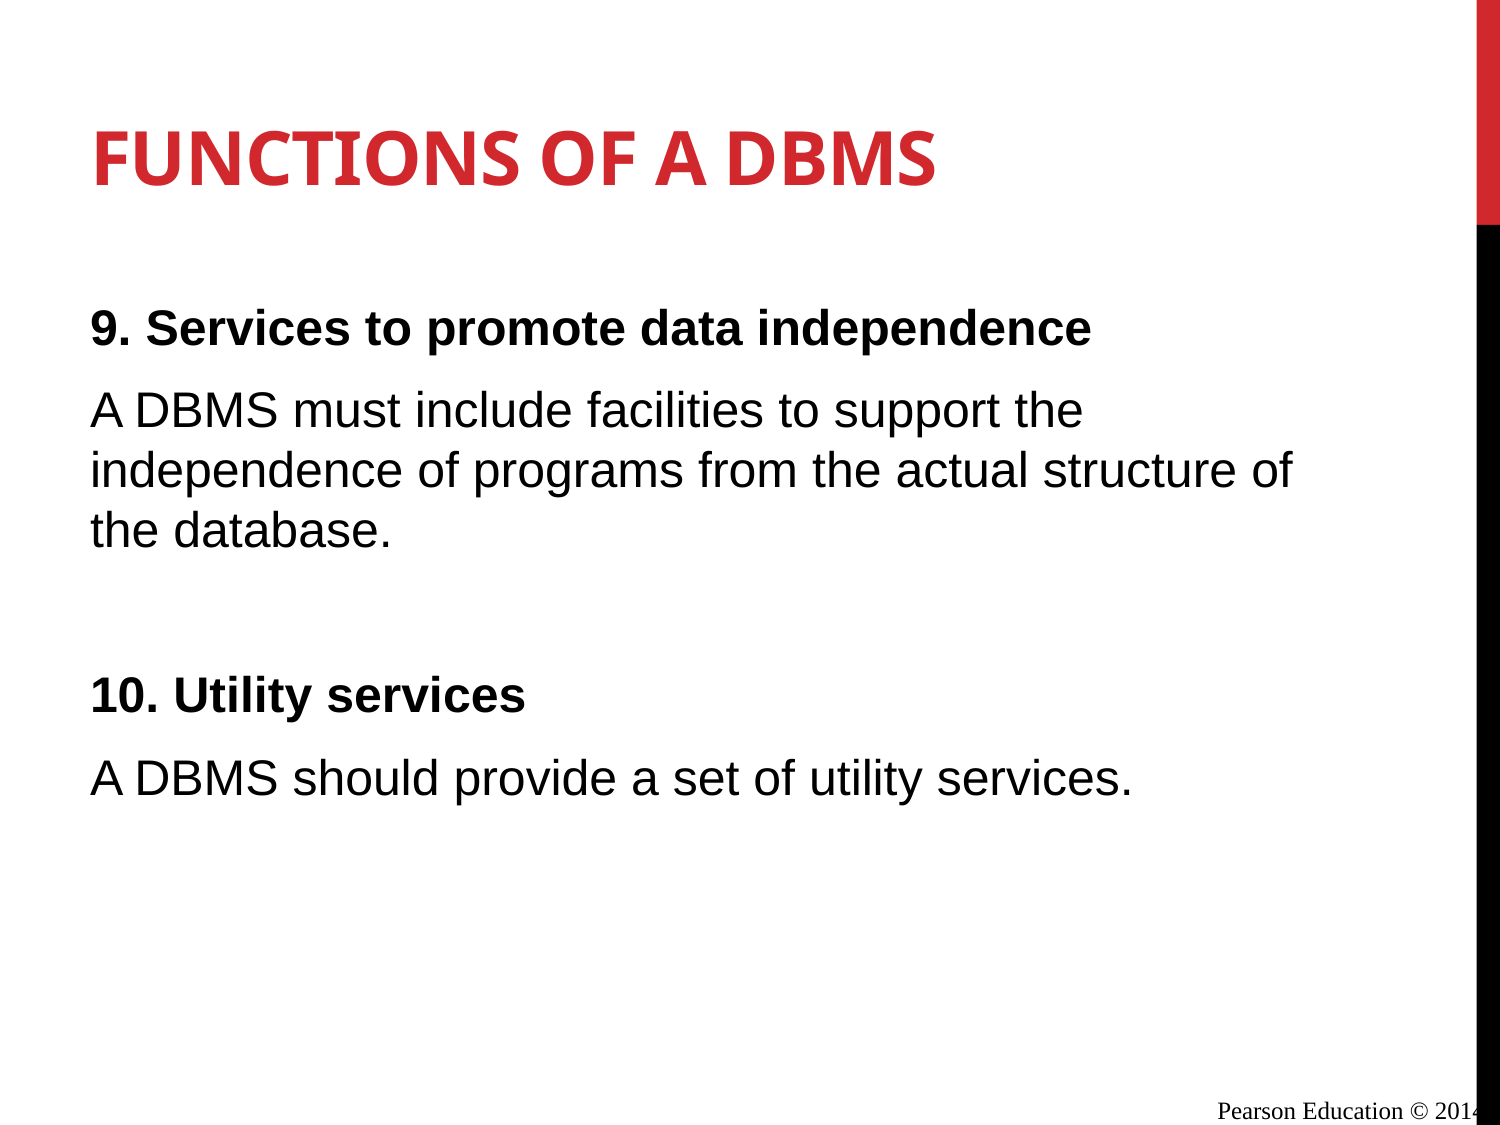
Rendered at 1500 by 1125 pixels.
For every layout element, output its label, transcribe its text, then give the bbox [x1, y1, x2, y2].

list 9. Services to promote data independence A DBMS must include facilities to support the independence of programs from the actual structure of the database. 10. Utility services A DBMS should provide a set of utility services. [75, 287, 1325, 1005]
title Functions of a DBMS [75, 24, 1258, 209]
